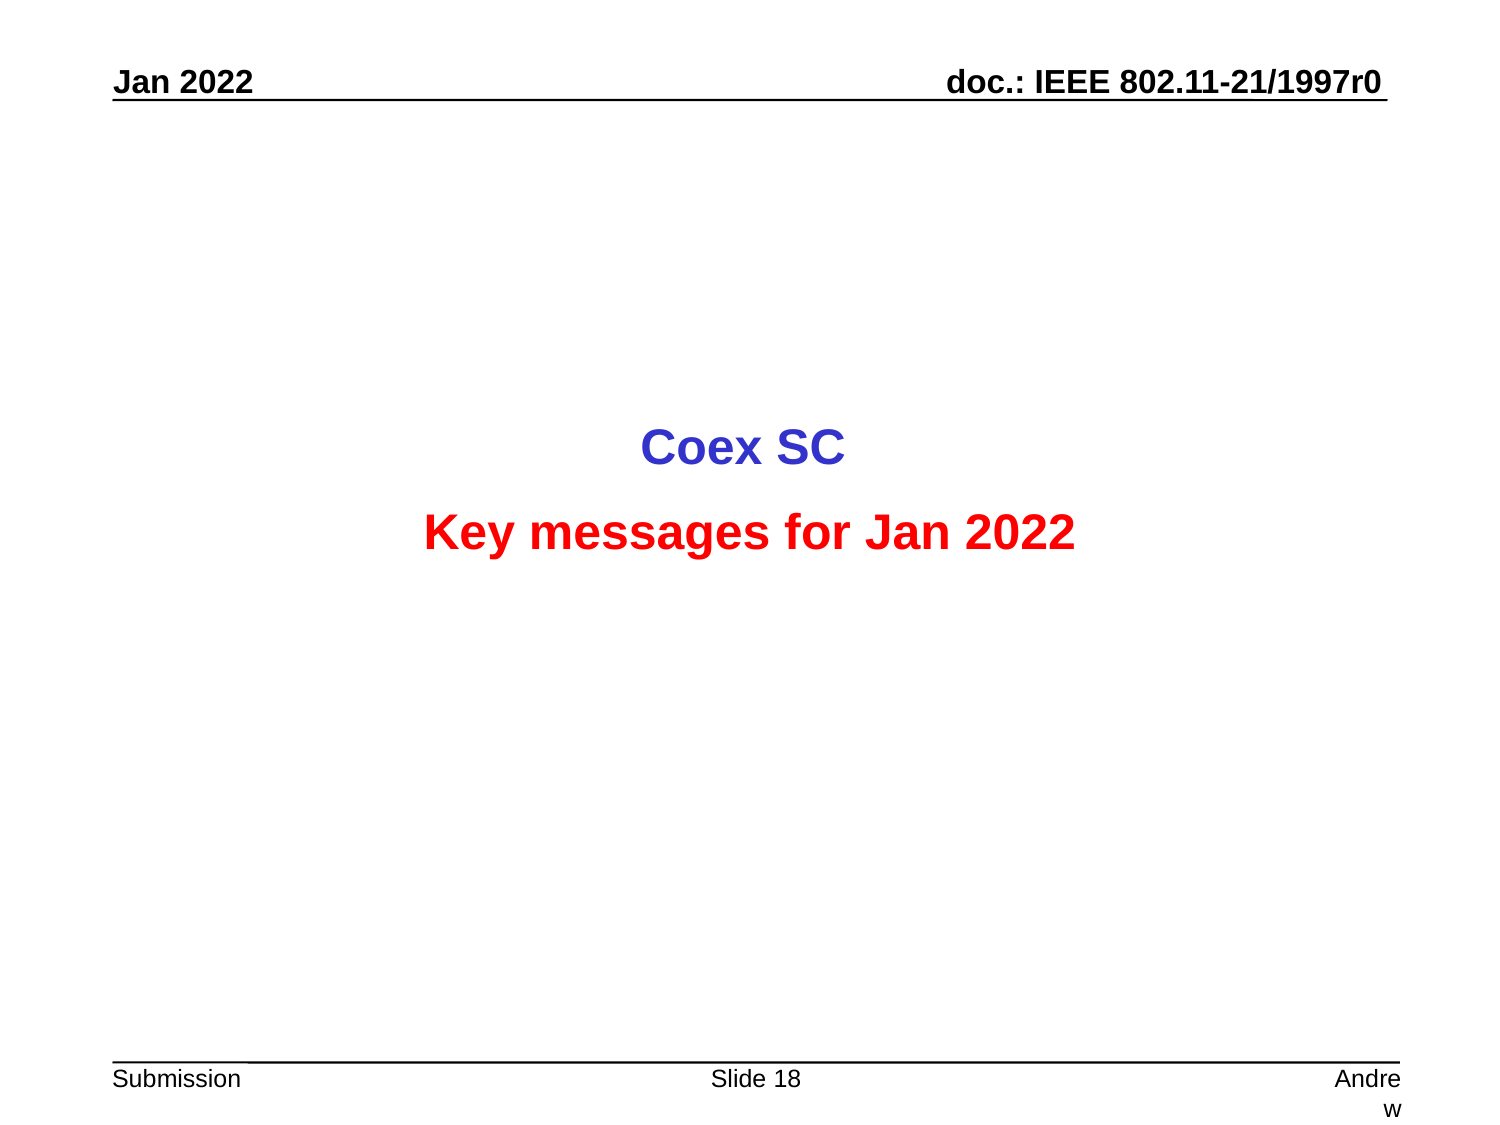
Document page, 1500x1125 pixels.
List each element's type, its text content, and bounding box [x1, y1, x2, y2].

slide_number Slide 18 [709, 1061, 803, 1093]
footer Andrew Myles, Cisco [1320, 1061, 1402, 1093]
list Coex SC Key messages for Jan 2022 [112, 324, 1388, 650]
